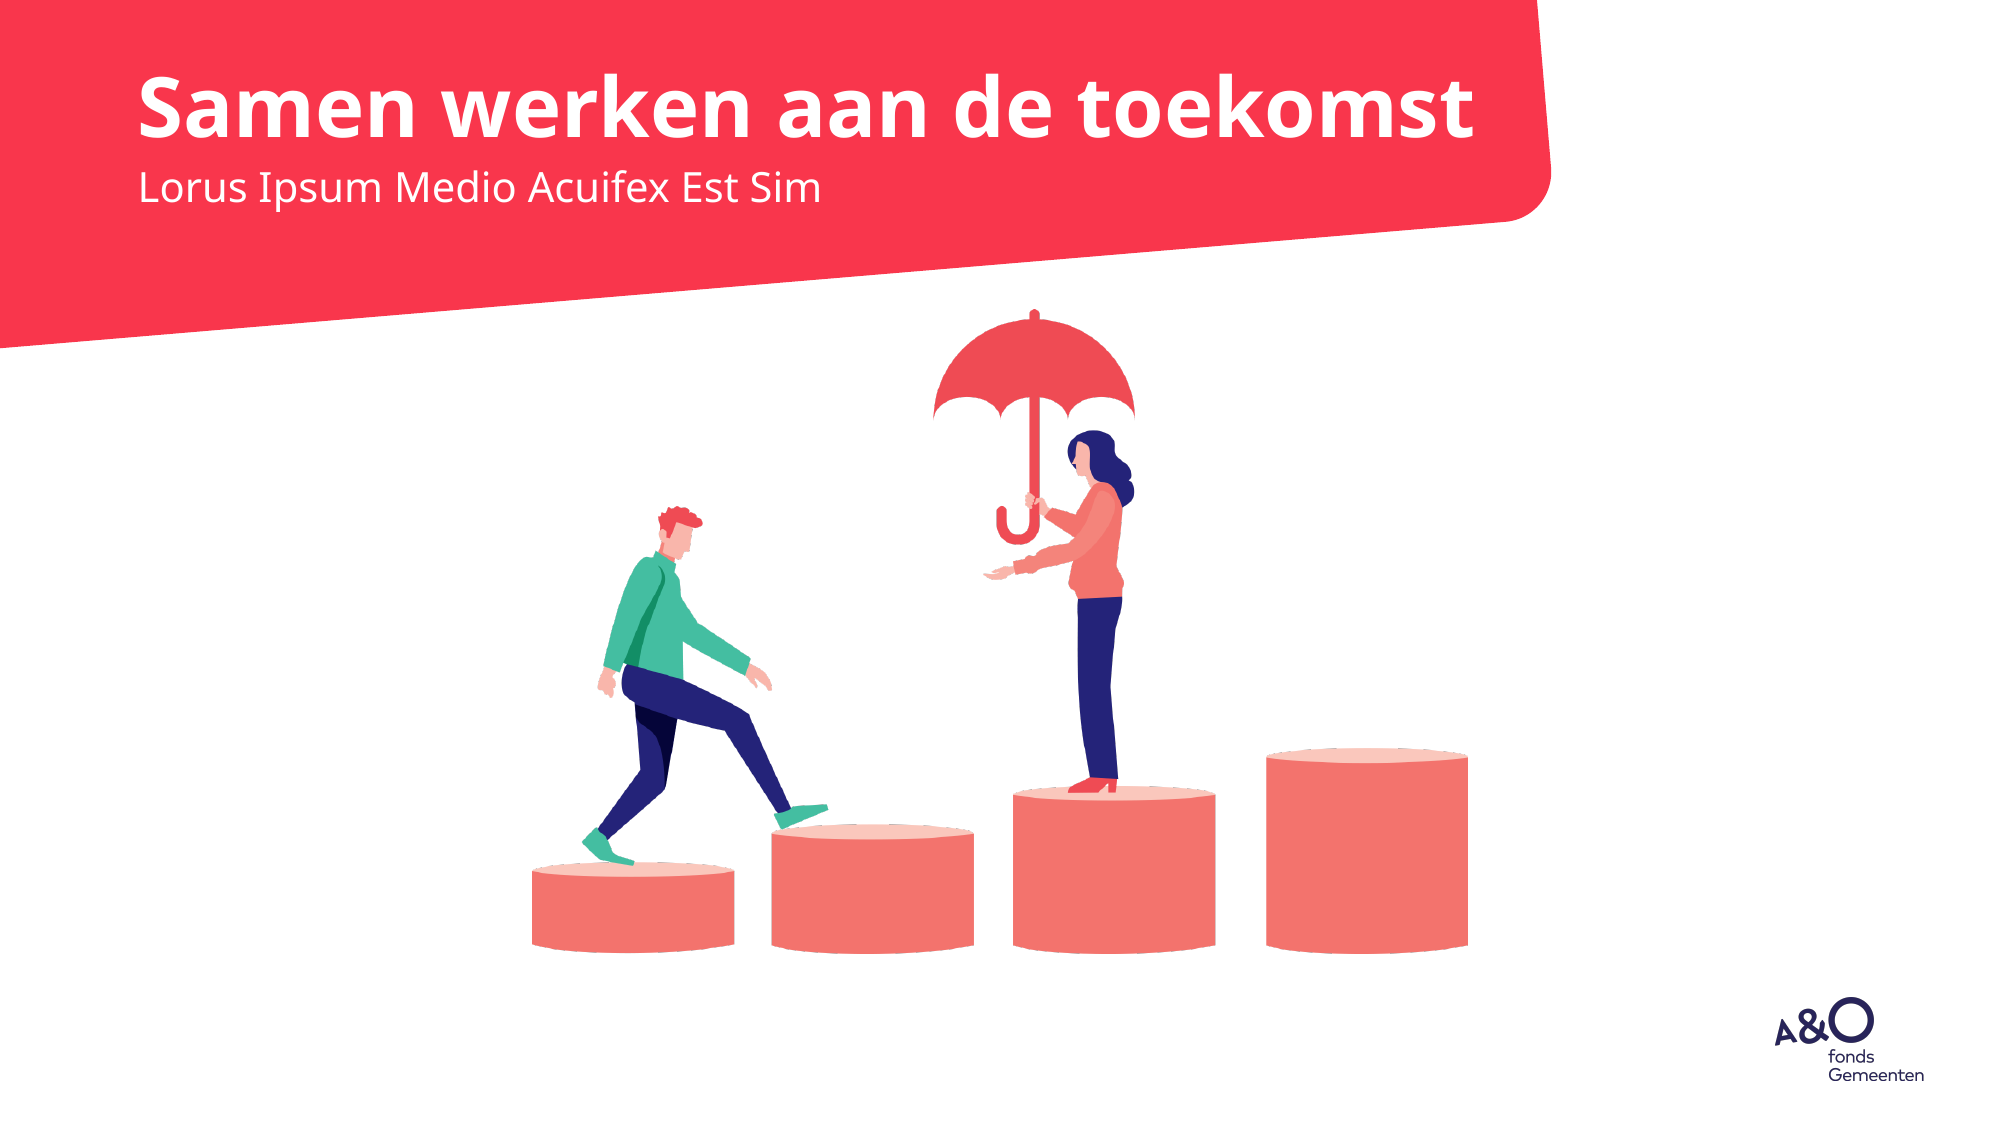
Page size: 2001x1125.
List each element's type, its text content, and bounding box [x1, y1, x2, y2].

picture [532, 309, 1468, 954]
list Lorus Ipsum Medio Acuifex Est Sim [137, 166, 1863, 285]
title Samen werken aan de toekomst [137, 54, 1863, 166]
picture [1775, 997, 1949, 1081]
